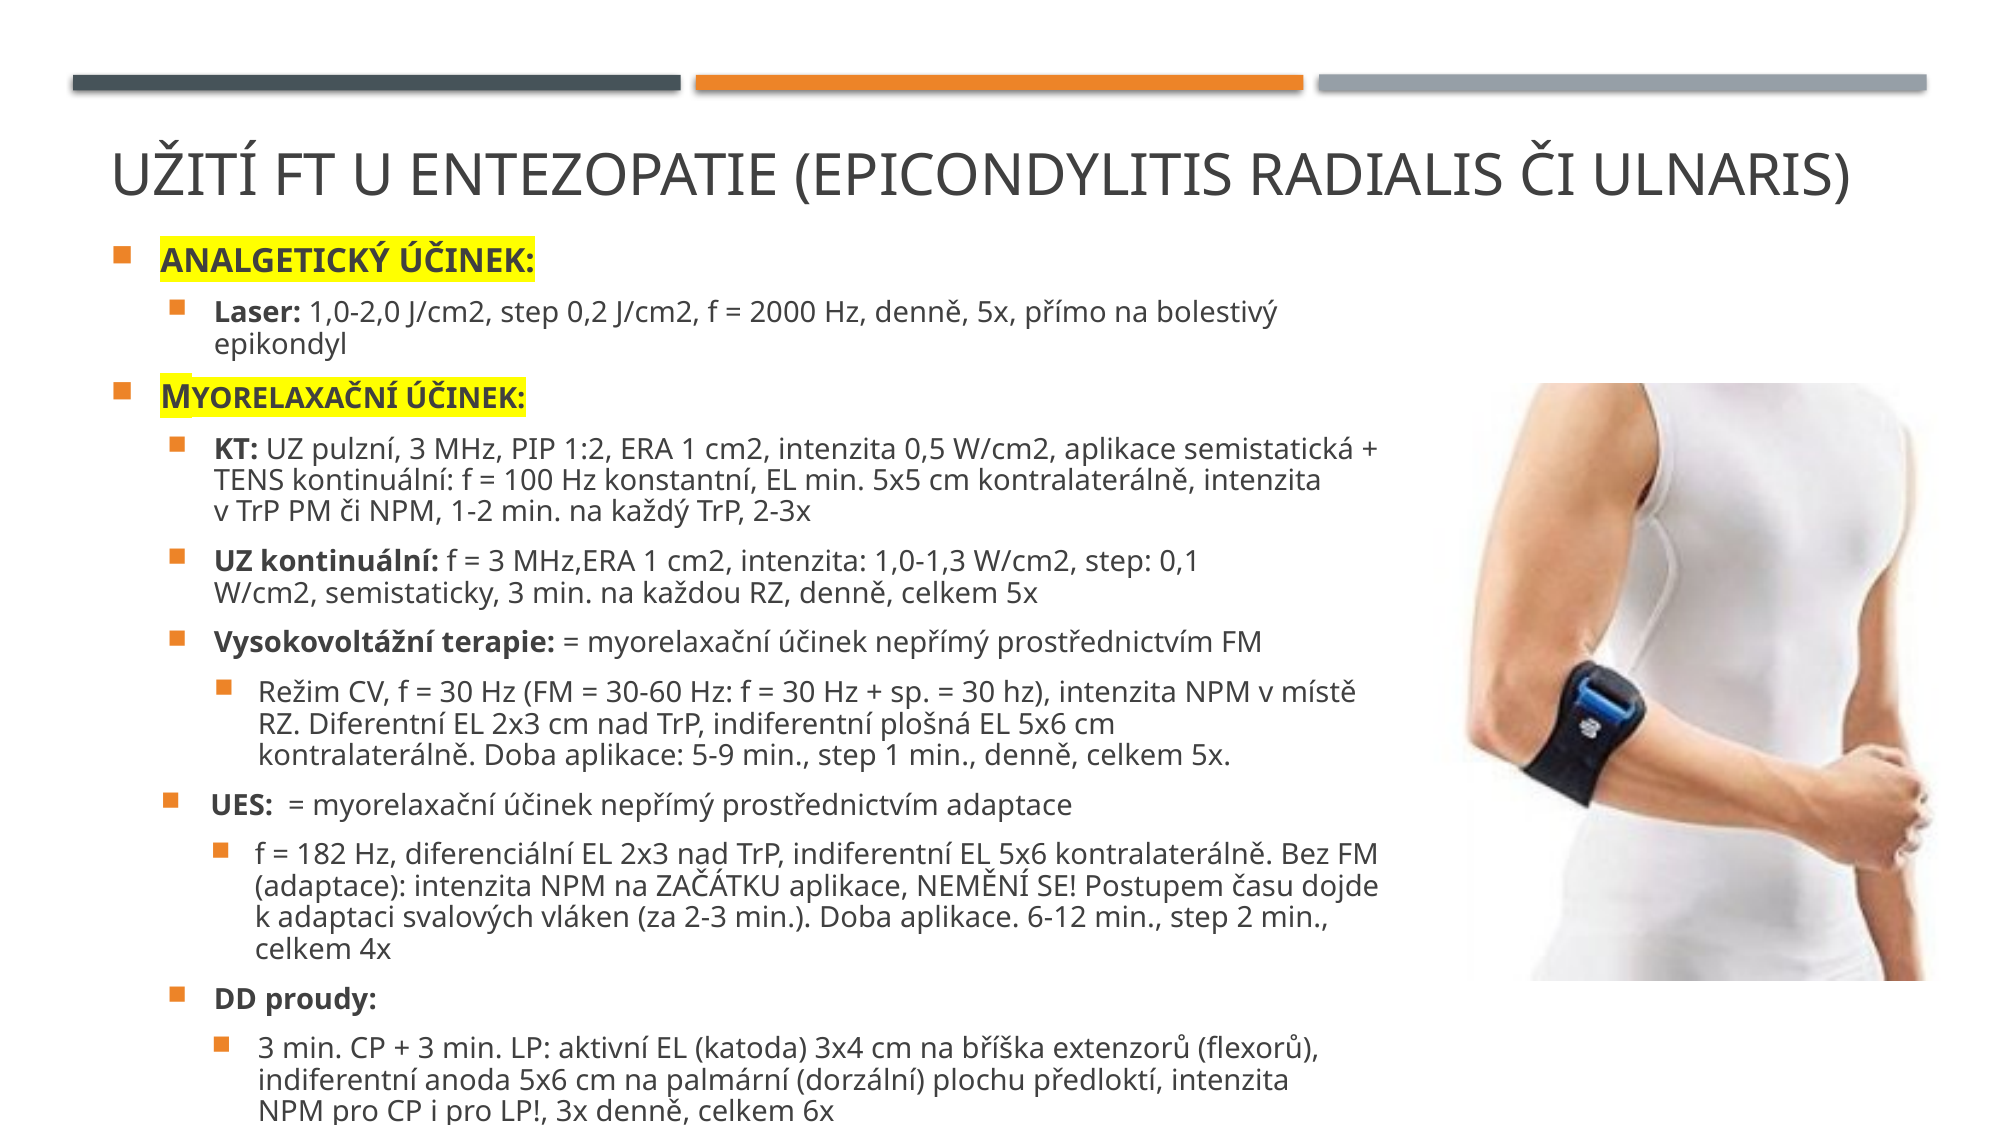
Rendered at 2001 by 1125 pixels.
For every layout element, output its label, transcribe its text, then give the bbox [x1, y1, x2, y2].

title Užití ft u entezopatie (epicondylitis radialis či ulnaris) [95, 115, 1905, 215]
picture [1395, 383, 2001, 981]
list ANALGETICKÝ ÚČINEK: Laser: 1,0-2,0 J/cm2, step 0,2 J/cm2, f = 2000 Hz, denně, 5x, přímo na bolestivý epikondyl MYORELAXAČNÍ ÚČINEK: KT: UZ pulzní, 3 MHz, PIP 1:2, ERA 1 cm2, intenzita 0,5 W/cm2, aplikace semistatická + TENS kontinuální: f = 100 Hz konstantní, EL min. 5x5 cm kontralaterálně, intenzita v TrP PM či NPM, 1-2 min. na každý TrP, 2-3x UZ kontinuální: f = 3 MHz,ERA 1 cm2, intenzita: 1,0-1,3 W/cm2, step: 0,1 W/cm2, semistaticky, 3 min. na každou RZ, denně, celkem 5x Vysokovoltážní terapie: = myorelaxační účinek nepřímý prostřednictvím FM Režim CV, f = 30 Hz (FM = 30-60 Hz: f = 30 Hz + sp. = 30 hz), intenzita NPM v místě RZ. Diferentní EL 2x3 cm nad TrP, indiferentní plošná EL 5x6 cm kontralaterálně. Doba aplikace: 5-9 min., step 1 min., denně, celkem 5x. UES: = myorelaxační účinek nepřímý prostřednictvím adaptace f = 182 Hz, diferenciální EL 2x3 nad TrP, indiferentní EL 5x6 kontralaterálně. Bez FM (adaptace): intenzita NPM na ZAČÁTKU aplikace, NEMĚNÍ SE! Postupem času dojde k adaptaci svalových vláken (za 2-3 min.). Doba aplikace. 6-12 min., step 2 min., celkem 4x DD proudy: 3 min. CP + 3 min. LP: aktivní EL (katoda) 3x4 cm na bříška extenzorů (flexorů), indiferentní anoda 5x6 cm na palmární (dorzální) plochu předloktí, intenzita NPM pro CP i pro LP!, 3x denně, celkem 6x [95, 280, 1411, 1125]
